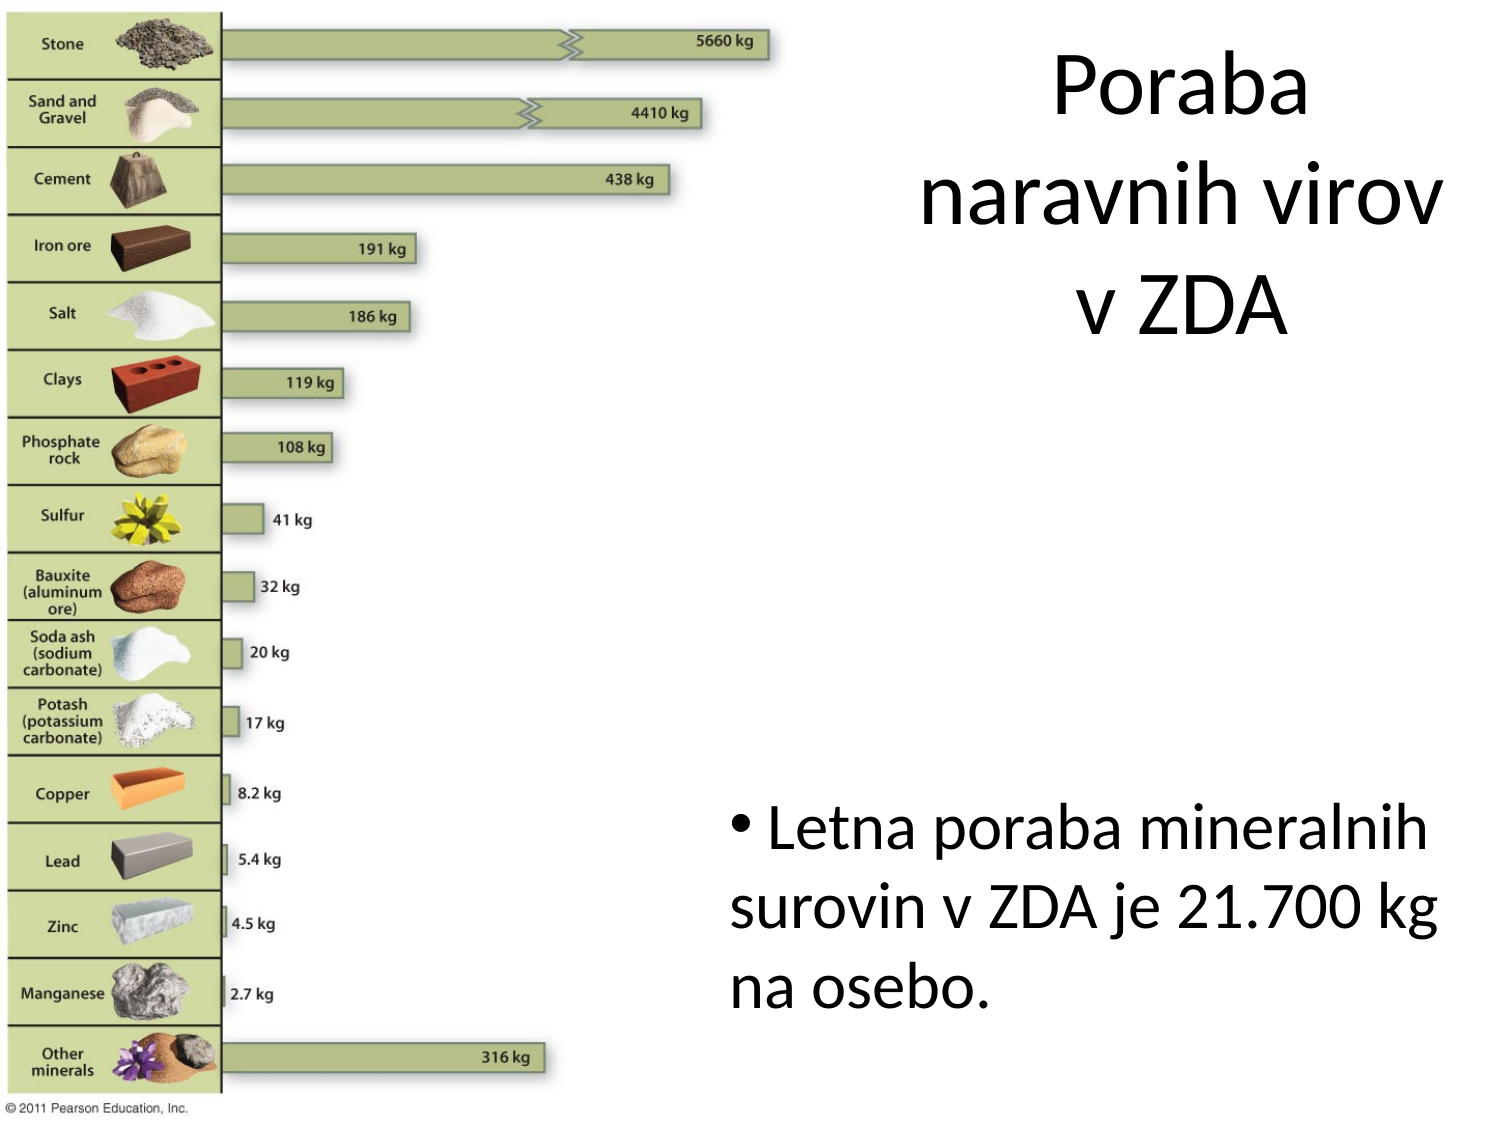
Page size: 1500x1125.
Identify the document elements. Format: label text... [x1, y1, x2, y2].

title Poraba naravnih virov v ZDA [891, 0, 1473, 376]
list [0, 5, 786, 1125]
text_box Letna poraba mineralnih surovin v ZDA je 21.700 kg na osebo. [790, 775, 1465, 1030]
